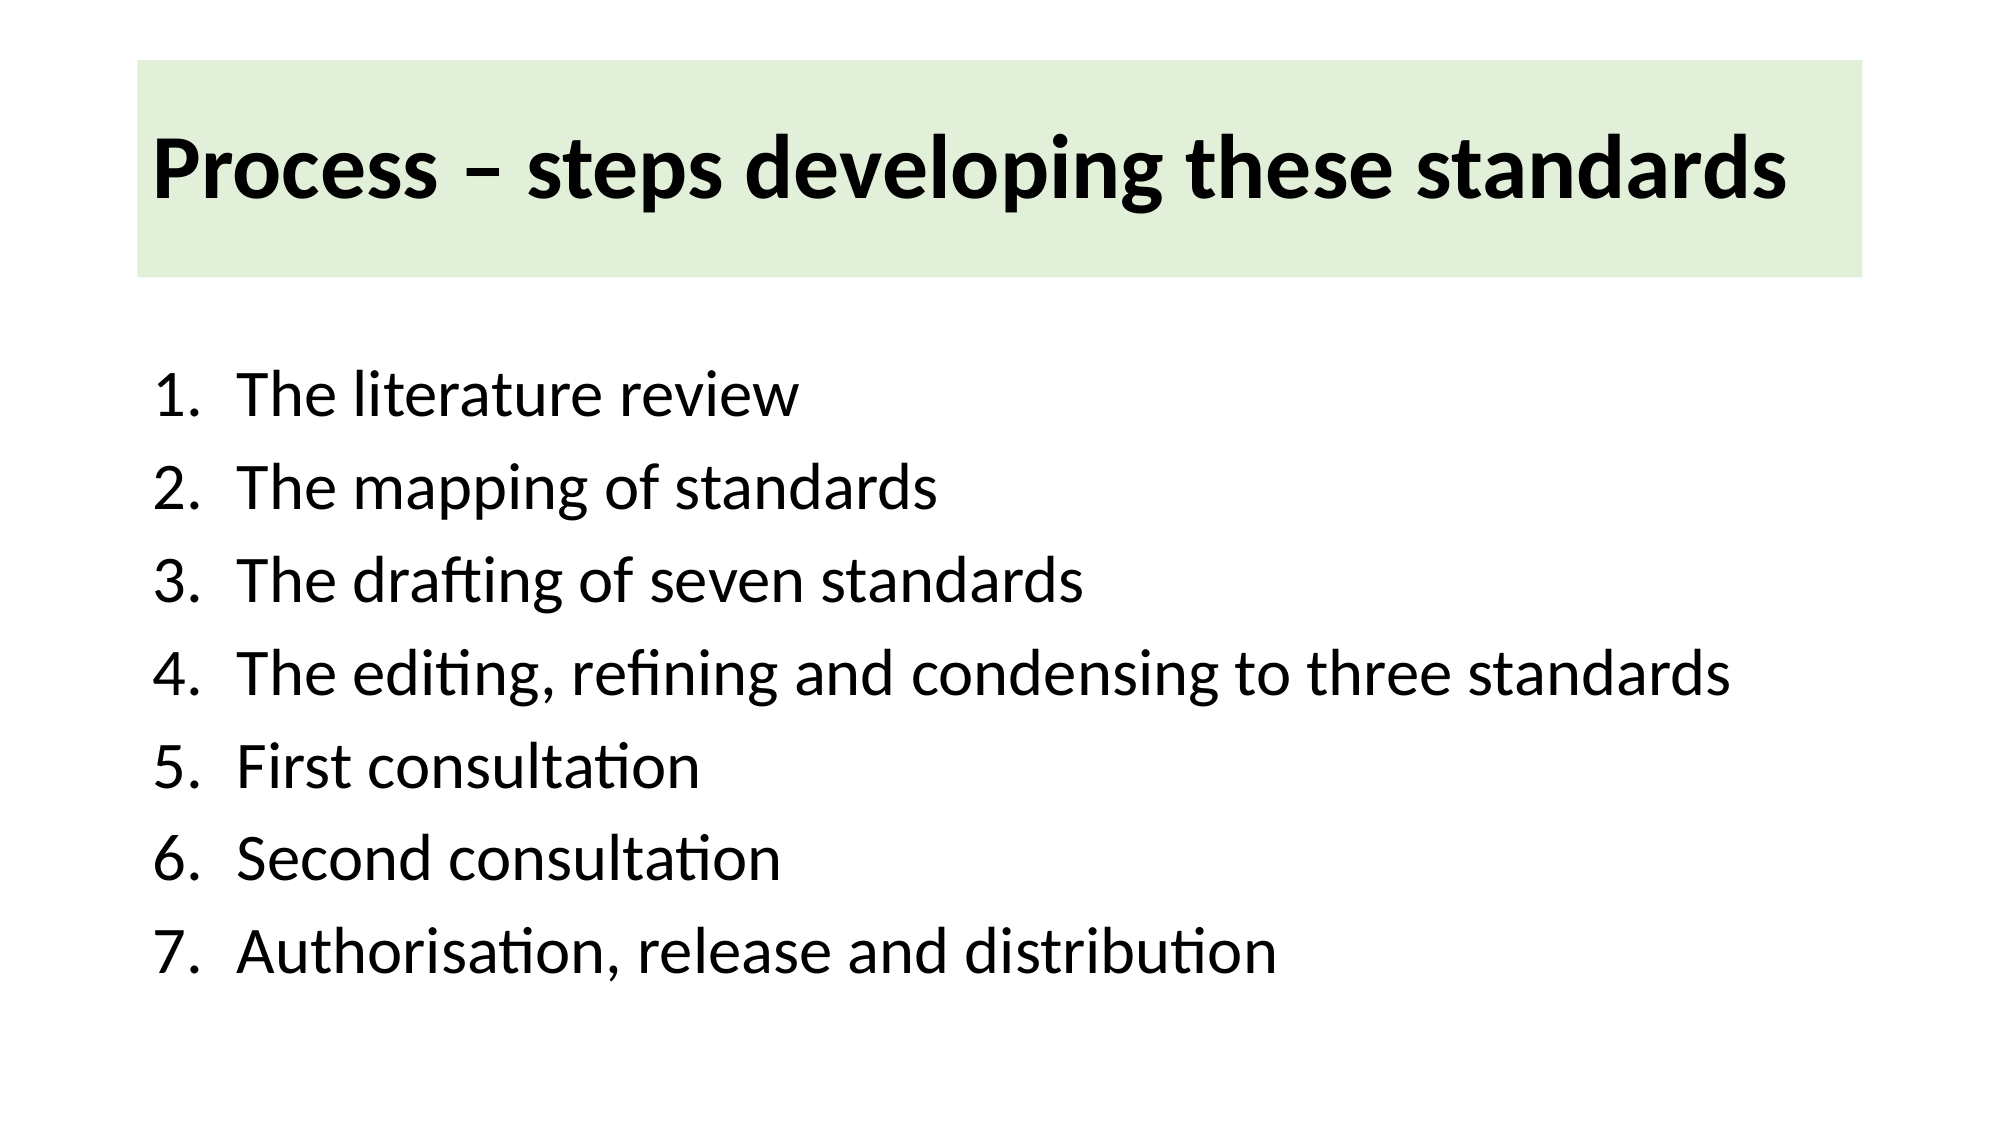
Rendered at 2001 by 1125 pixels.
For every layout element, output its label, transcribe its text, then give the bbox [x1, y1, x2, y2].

title Process – steps developing these standards [137, 59, 1863, 278]
list The literature review The mapping of standards The drafting of seven standards The editing, refining and condensing to three standards First consultation Second consultation Authorisation, release and distribution [137, 351, 1863, 1066]
